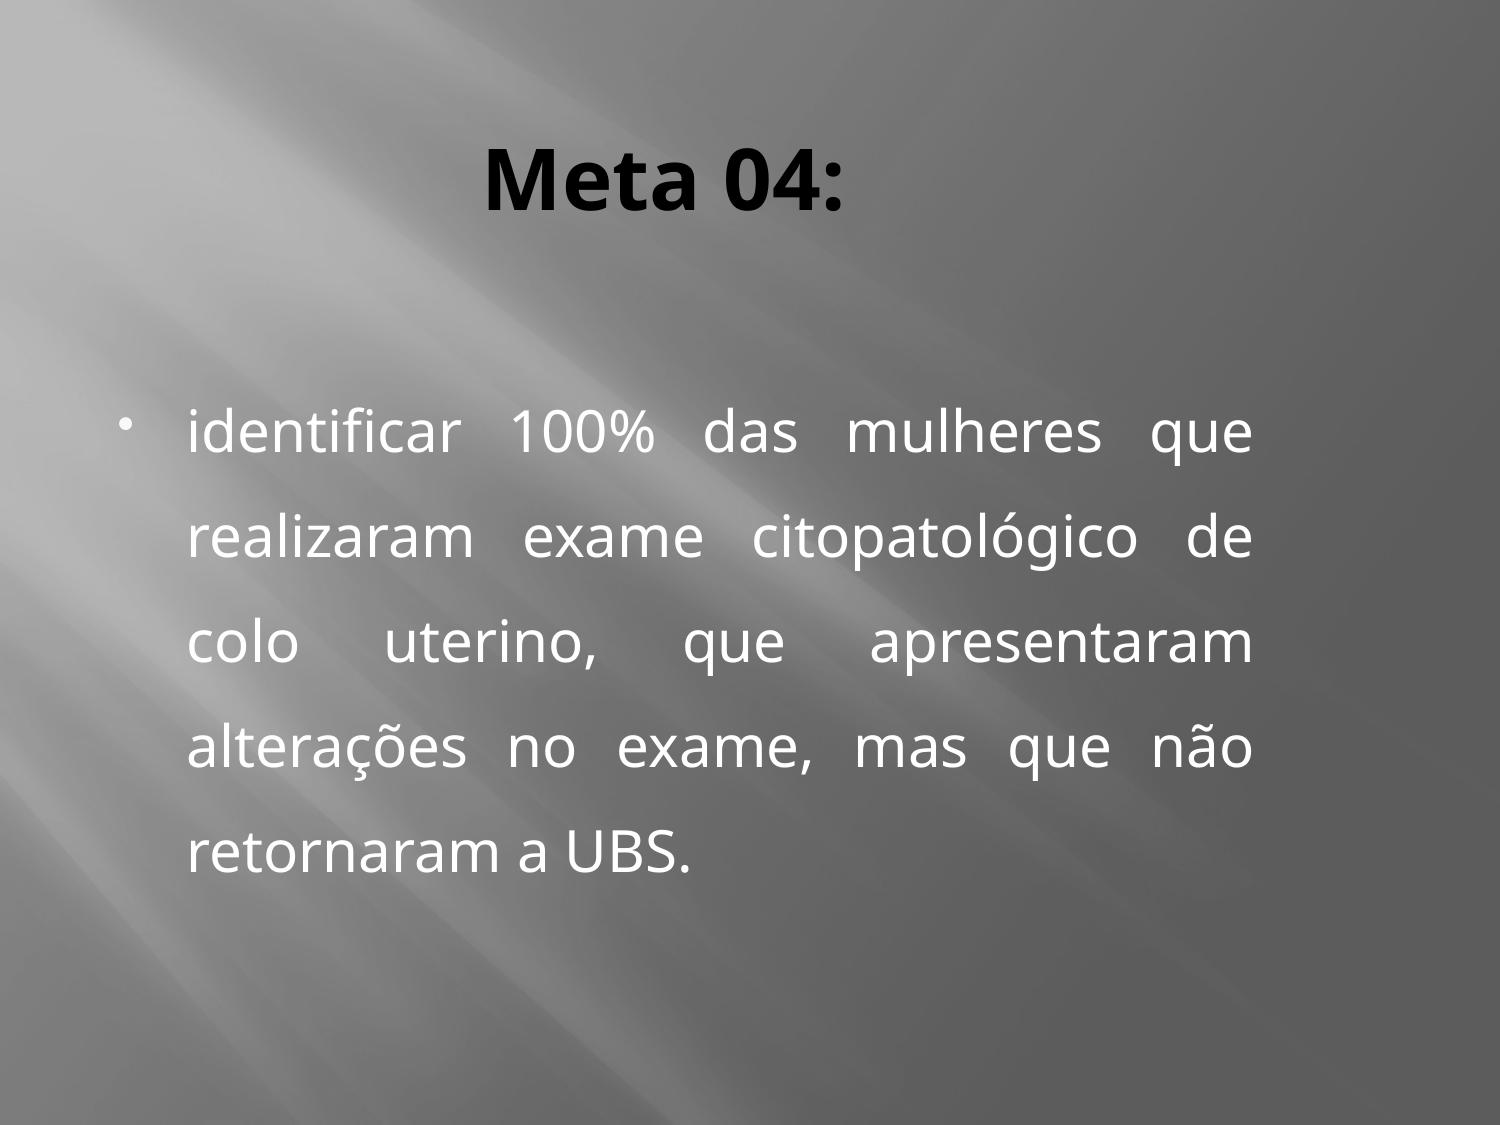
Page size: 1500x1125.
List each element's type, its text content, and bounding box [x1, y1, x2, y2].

list identificar 100% das mulheres que realizaram exame citopatológico de colo uterino, que apresentaram alterações no exame, mas que não retornaram a UBS. [82, 351, 1270, 1002]
title Meta 04: [70, 82, 1258, 270]
